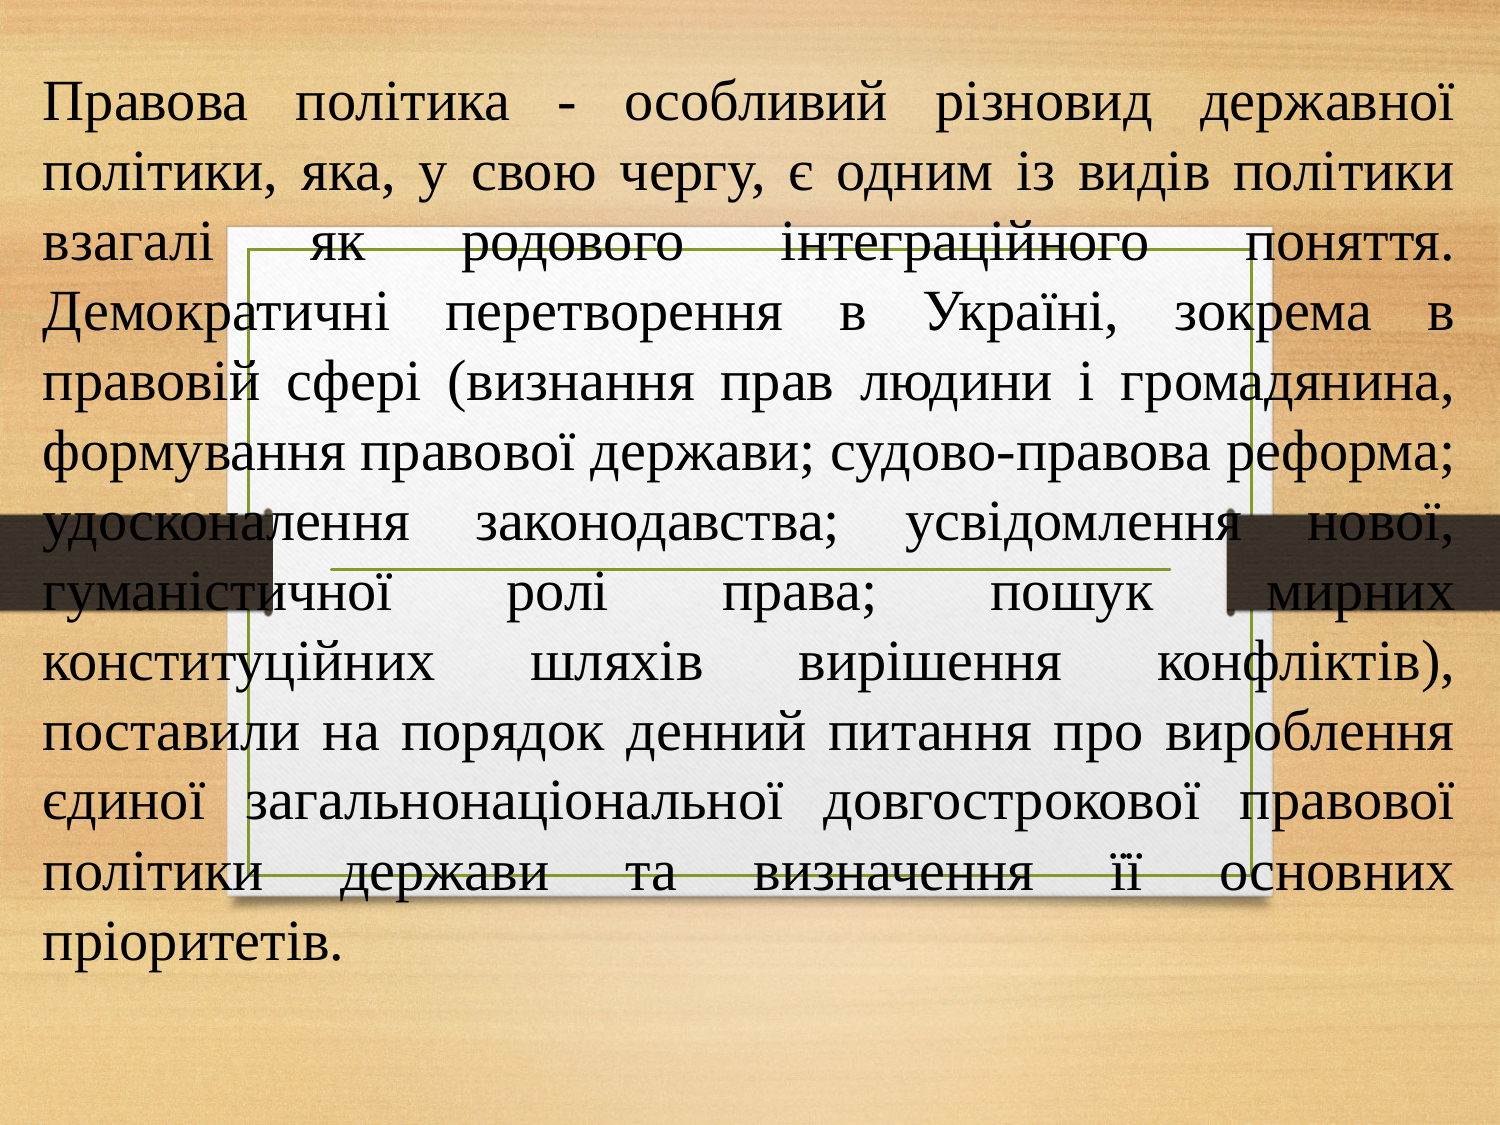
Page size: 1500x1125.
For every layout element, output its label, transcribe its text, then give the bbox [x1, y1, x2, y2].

picture [0, 0, 1500, 1125]
text_box Правова політика - особливий різновид державної політики, яка, у свою чергу, є одним із видів політики взагалі як родового інтеграційного поняття. Демократичні перетворення в Україні, зокрема в правовій сфері (визнання прав людини і громадянина, формування правової держави; судово-правова реформа; удосконалення законодавства; усвідомлення нової, гуманістичної ролі права; пошук мирних конституційних шляхів вирішення конфліктів), поставили на порядок денний питання про вироблення єдиної загальнонаціональної довгострокової правової політики держави та визначення її основних пріоритетів. [28, 54, 1471, 980]
